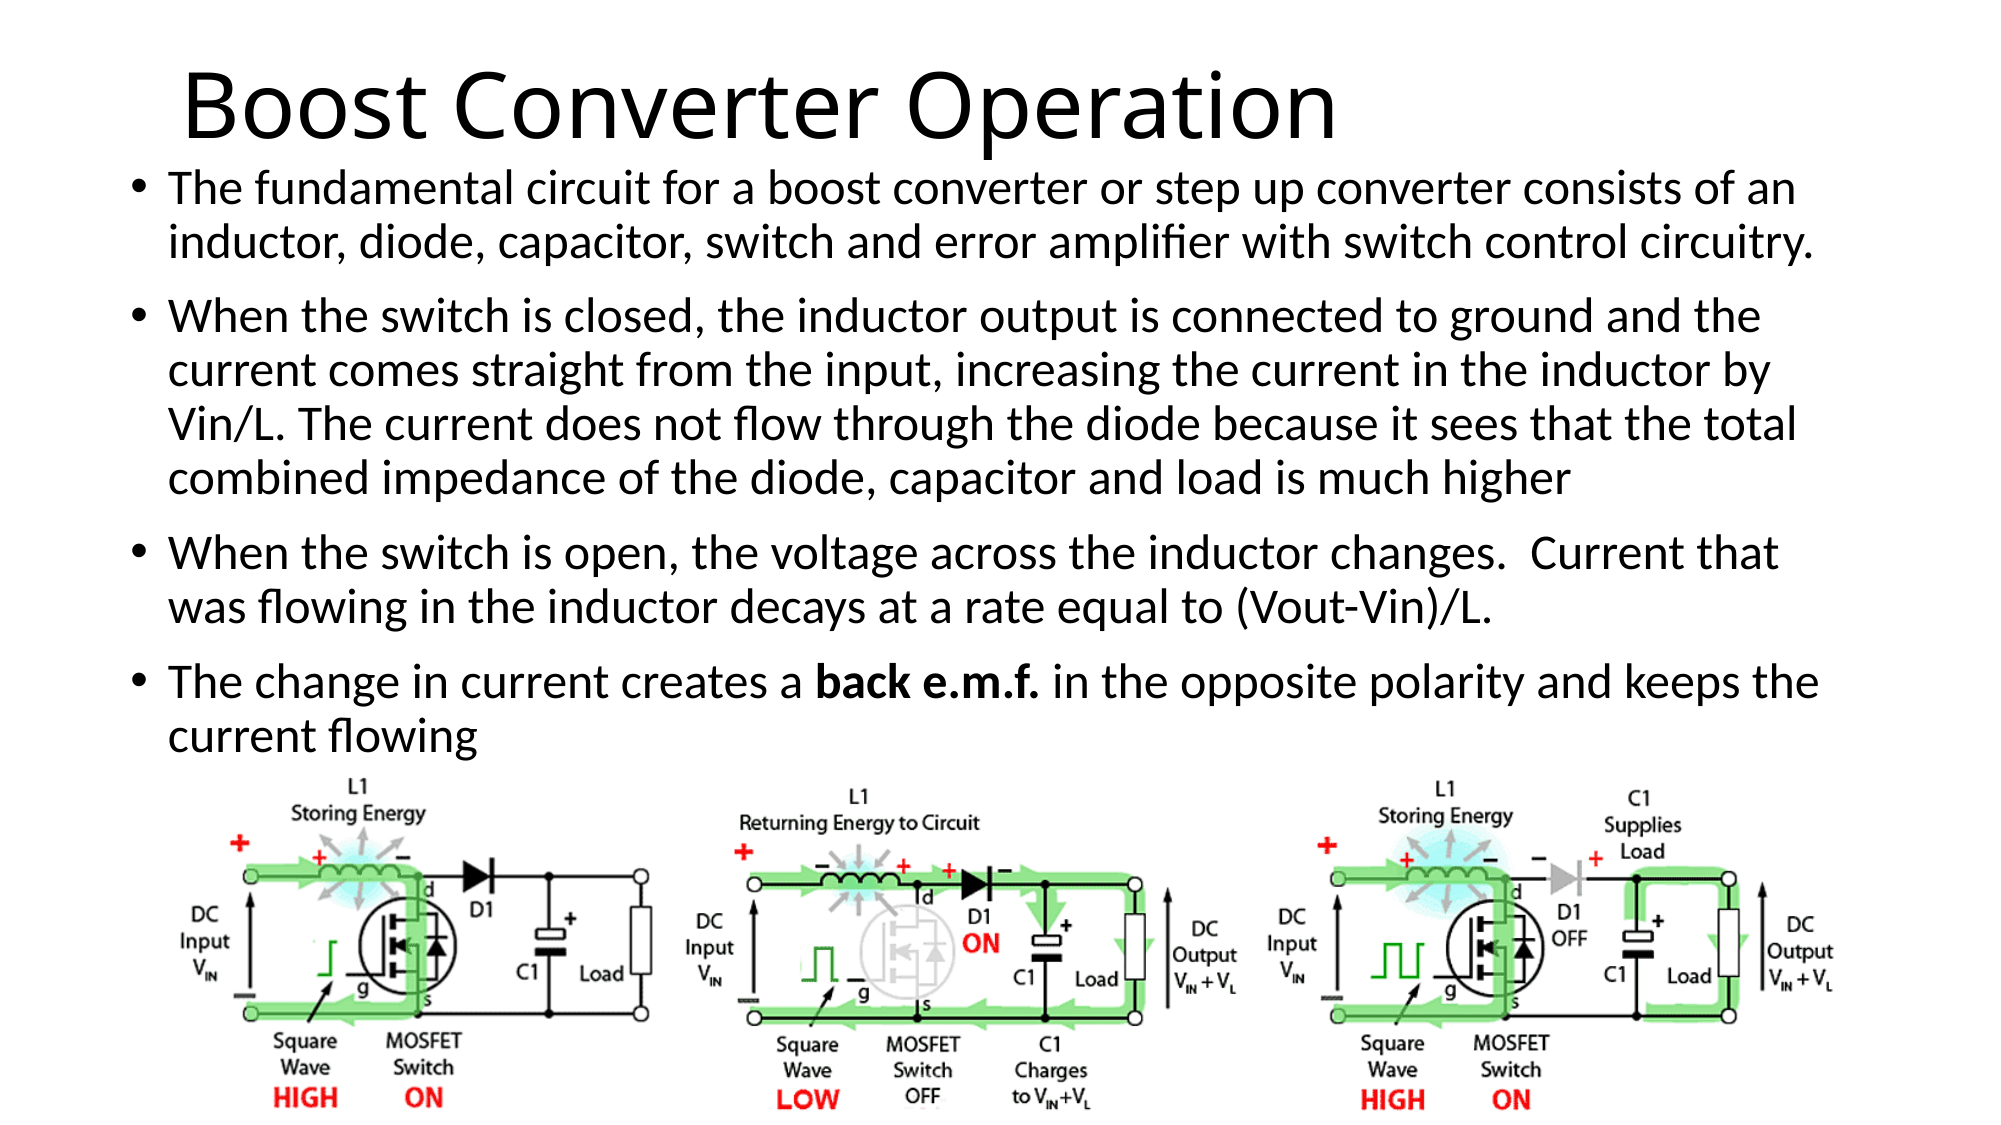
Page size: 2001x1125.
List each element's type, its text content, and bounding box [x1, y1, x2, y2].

title Boost Converter Operation [165, 0, 1791, 153]
picture [165, 766, 1851, 1125]
list The fundamental circuit for a boost converter or step up converter consists of an inductor, diode, capacitor, switch and error amplifier with switch control circuitry. When the switch is closed, the inductor output is connected to ground and the current comes straight from the input, increasing the current in the inductor by Vin/L. The current does not flow through the diode because it sees that the total combined impedance of the diode, capacitor and load is much higher When the switch is open, the voltage across the inductor changes. Current that was flowing in the inductor decays at a rate equal to (Vout-Vin)/L. The change in current creates a back e.m.f. in the opposite polarity and keeps the current flowing [115, 153, 1841, 868]
